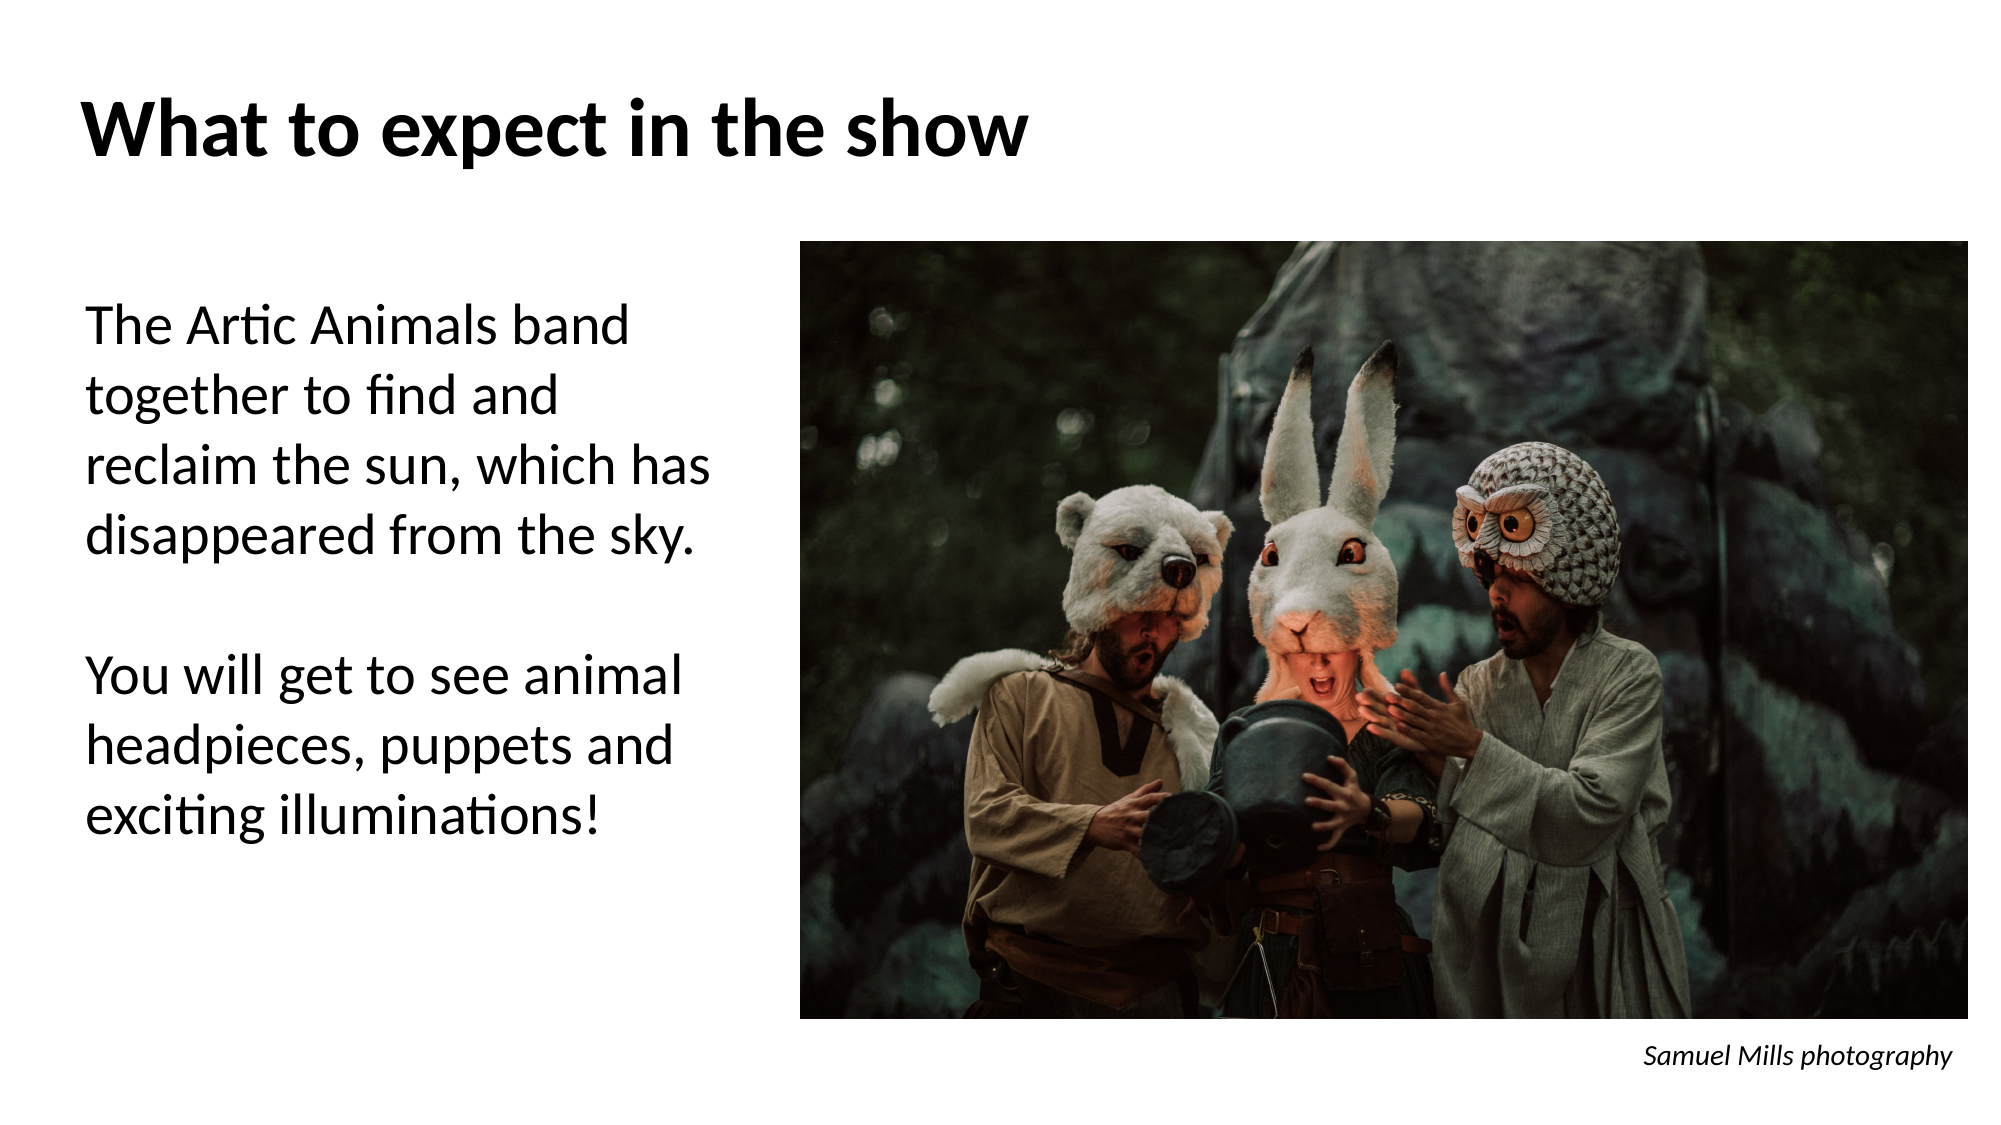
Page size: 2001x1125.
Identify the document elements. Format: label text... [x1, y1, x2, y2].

text_box The Artic Animals band together to find and reclaim the sun, which has disappeared from the sky. You will get to see animal headpieces, puppets and exciting illuminations! [70, 278, 738, 854]
text_box Samuel Mills photography [956, 1028, 1968, 1079]
text_box What to expect in the show [0, 65, 1131, 181]
picture [800, 241, 1968, 1019]
